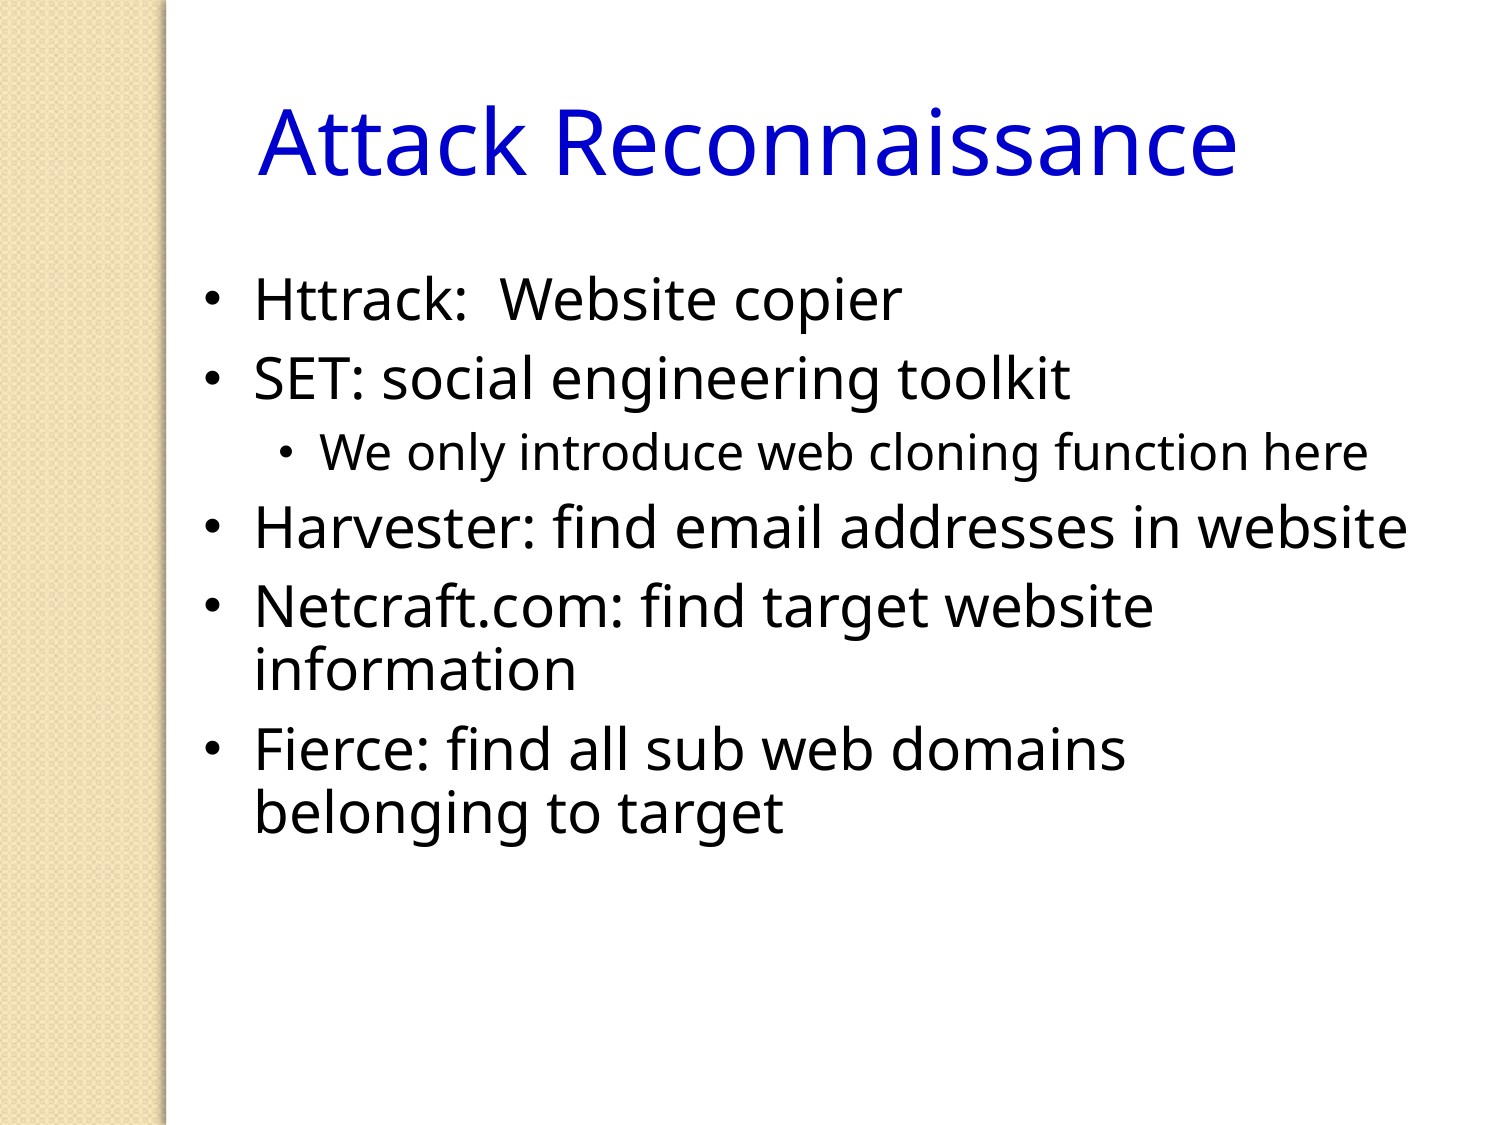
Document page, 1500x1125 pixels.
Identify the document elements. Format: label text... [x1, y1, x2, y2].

text_box Attack Reconnaissance [74, 45, 1425, 233]
text_box Httrack: Website copier SET: social engineering toolkit We only introduce web cloning function here Harvester: find email addresses in website Netcraft.com: find target website information Fierce: find all sub web domains belonging to target [187, 262, 1425, 1093]
picture [0, 0, 166, 1125]
